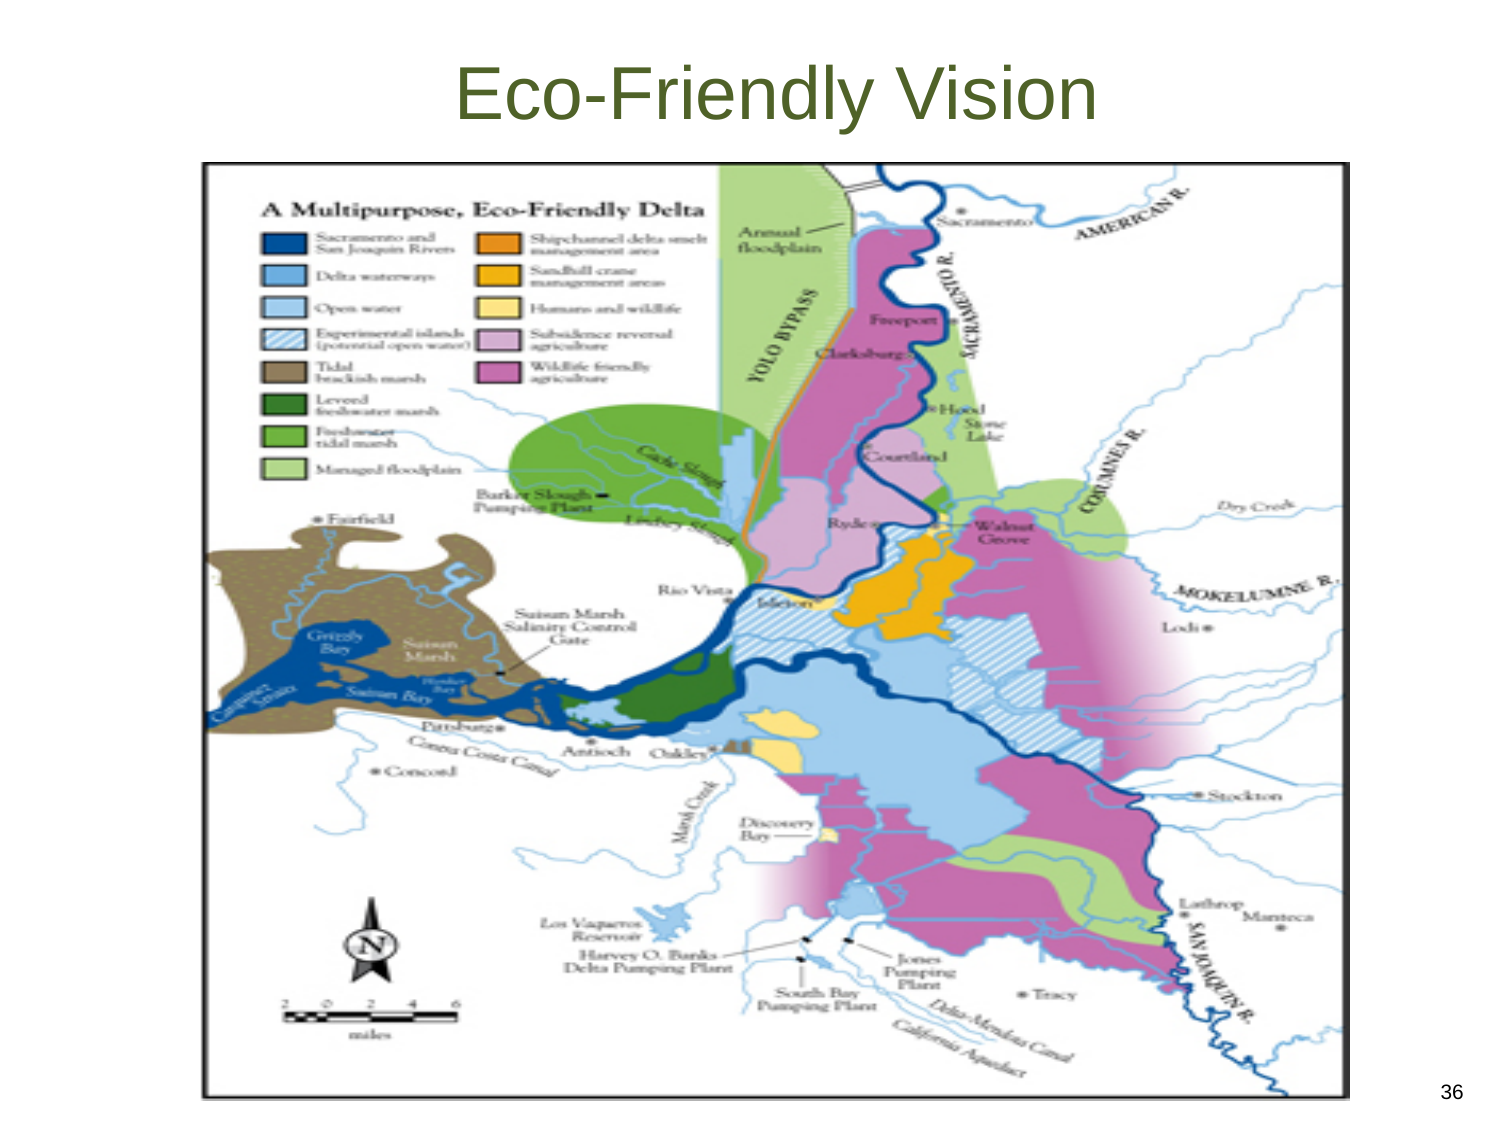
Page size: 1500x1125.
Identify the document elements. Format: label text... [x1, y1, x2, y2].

text_box Eco-Friendly Vision [412, 37, 1163, 143]
slide_number 36 [1418, 1051, 1479, 1112]
picture [199, 162, 1351, 1101]
